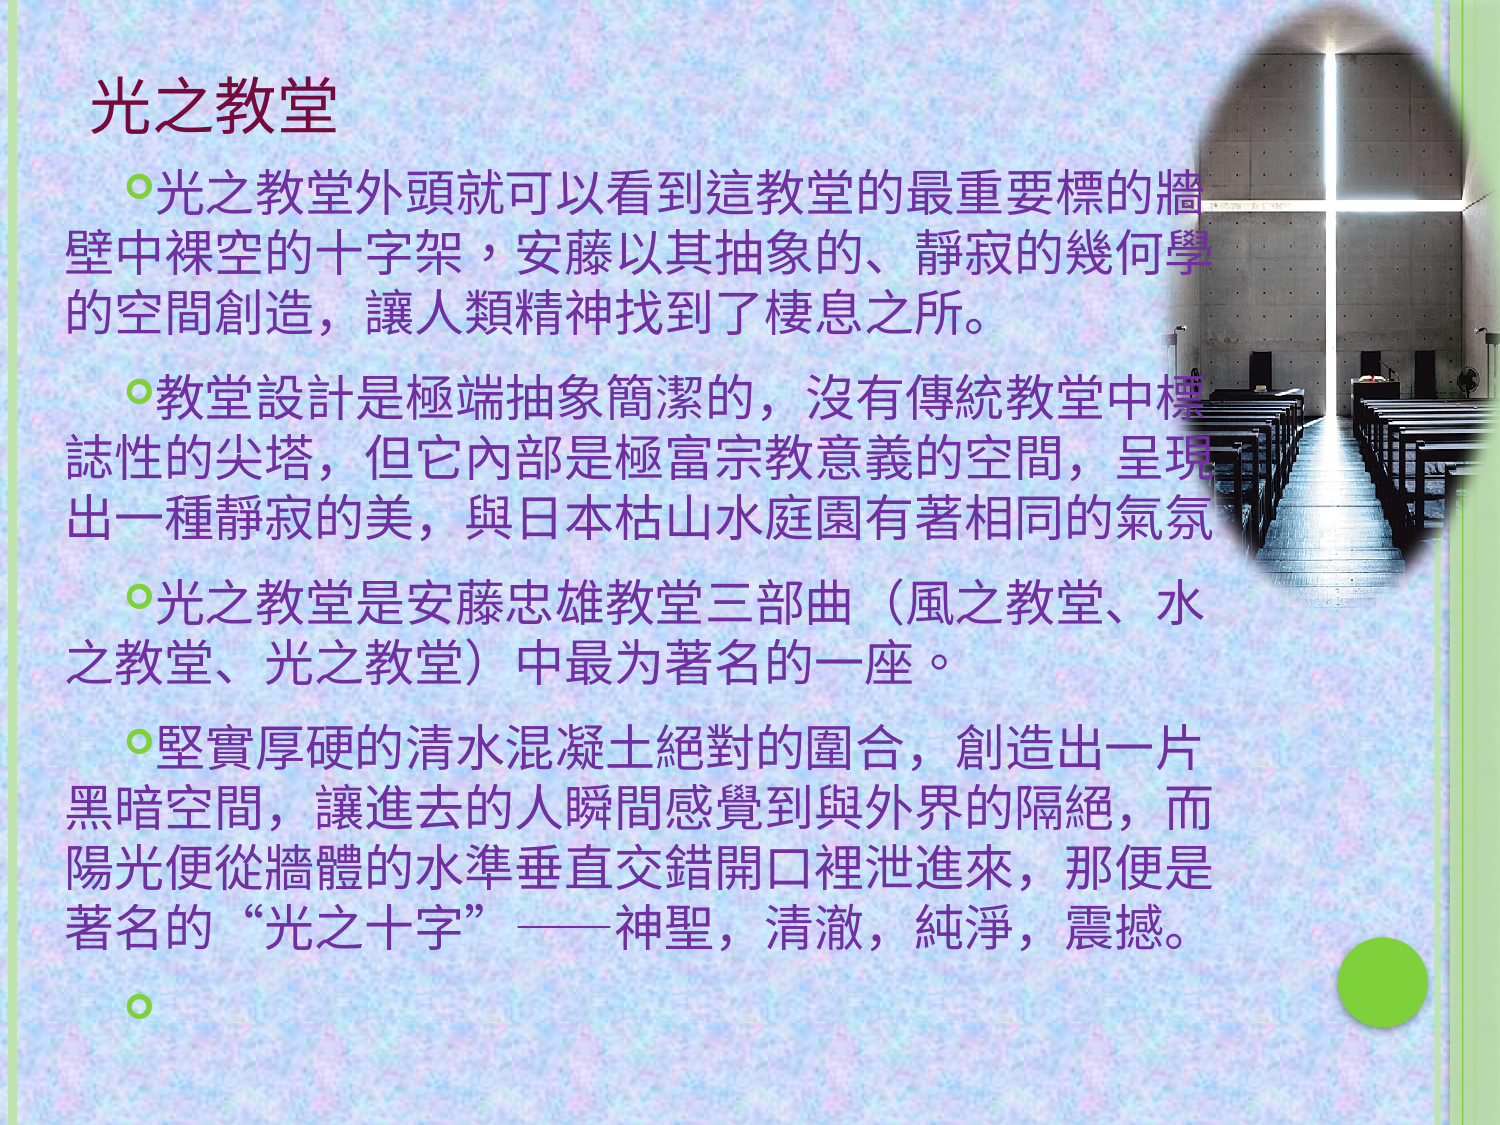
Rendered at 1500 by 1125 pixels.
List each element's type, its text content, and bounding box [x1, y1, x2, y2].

picture [18, 0, 1500, 1125]
list 光之教堂外頭就可以看到這教堂的最重要標的牆壁中裸空的十字架，安藤以其抽象的、靜寂的幾何學的空間創造，讓人類精神找到了棲息之所。 教堂設計是極端抽象簡潔的，沒有傳統教堂中標誌性的尖塔，但它內部是極富宗教意義的空間，呈現出一種靜寂的美，與日本枯山水庭園有著相同的氣氛 光之教堂是安藤忠雄教堂三部曲（風之教堂、水之教堂、光之教堂）中最为著名的一座。 堅實厚硬的清水混凝土絕對的圍合，創造出一片黑暗空間，讓進去的人瞬間感覺到與外界的隔絕，而陽光便從牆體的水準垂直交錯開口裡泄進來，那便是著名的“光之十字”——神聖，清澈，純淨，震撼。 [4, 153, 1230, 1125]
picture [0, 0, 7, 1125]
title 光之教堂 [75, 45, 1145, 149]
